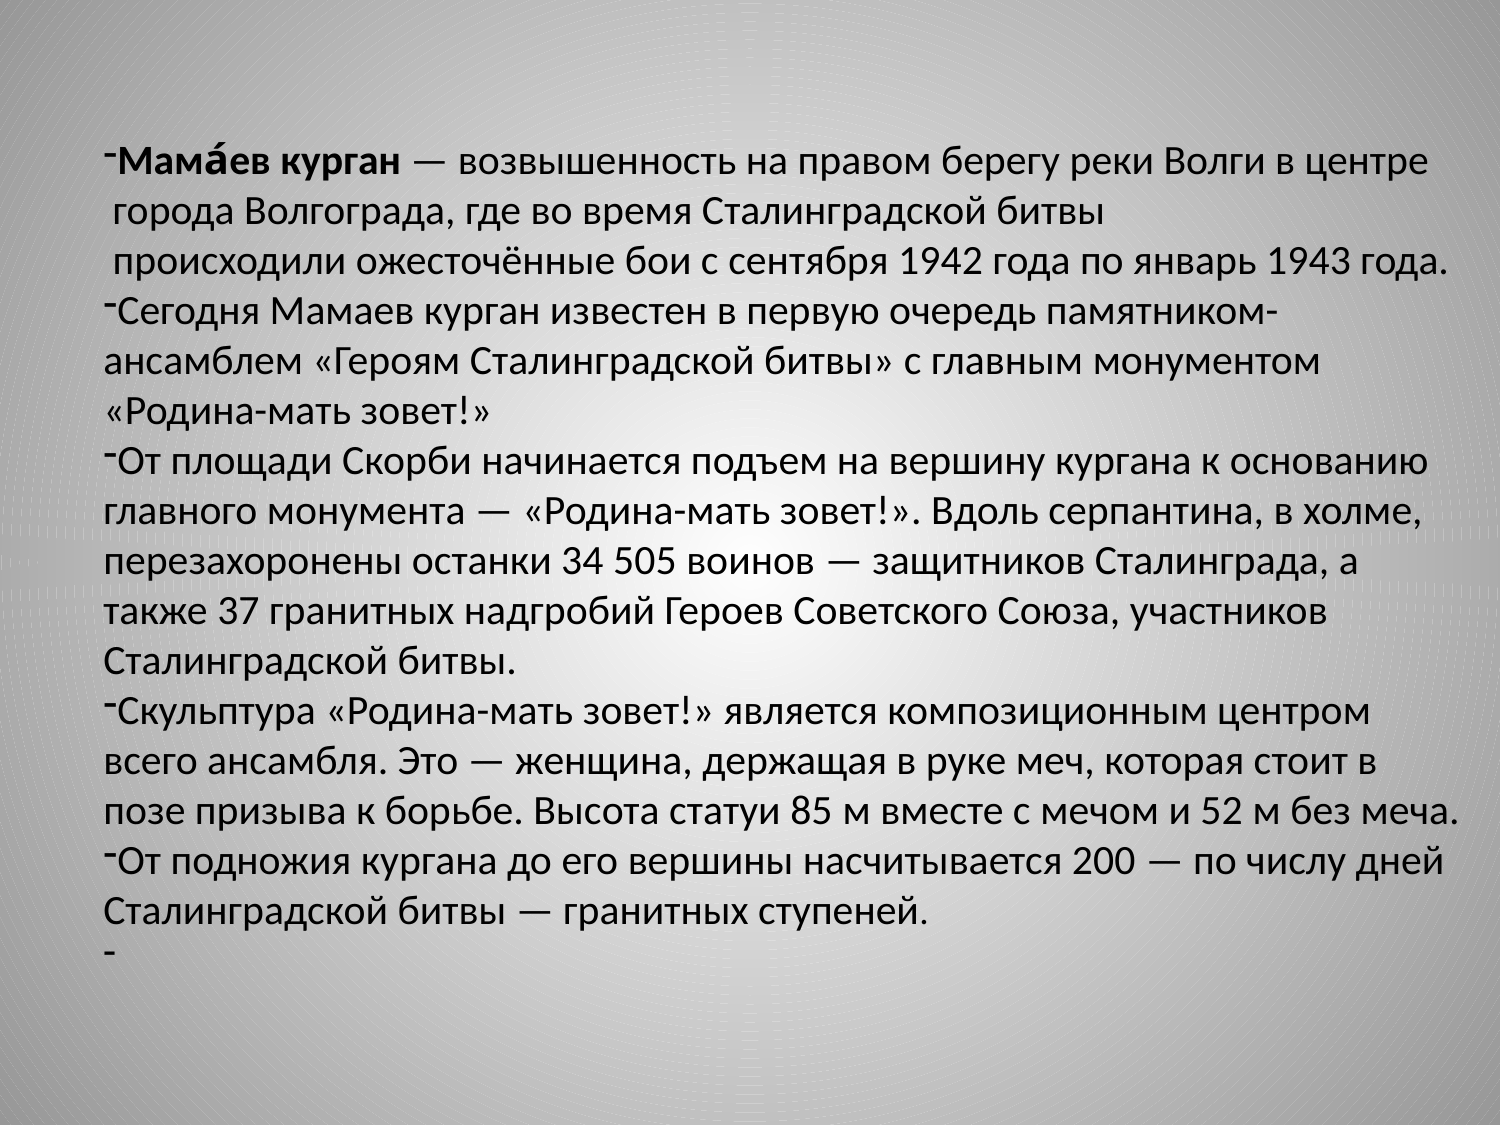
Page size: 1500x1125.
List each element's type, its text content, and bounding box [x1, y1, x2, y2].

text_box Мама́ев курган — возвышенность на правом берегу реки Волги в центре города Волгограда, где во время Сталинградской битвы происходили ожесточённые бои с сентября 1942 года по январь 1943 года. Сегодня Мамаев курган известен в первую очередь памятником-ансамблем «Героям Сталинградской битвы» с главным монументом «Родина-мать зовет!» От площади Скорби начинается подъем на вершину кургана к основанию главного монумента — «Родина-мать зовет!». Вдоль серпантина, в холме, перезахоронены останки 34 505 воинов — защитников Сталинграда, а также 37 гранитных надгробий Героев Советского Союза, участников Сталинградской битвы. Скульптура «Родина-мать зовет!» является композиционным центром всего ансамбля. Это — женщина, держащая в руке меч, которая стоит в позе призыва к борьбе. Высота статуи 85 м вместе с мечом и 52 м без меча. От подножия кургана до его вершины насчитывается 200 — по числу дней Сталинградской битвы — гранитных ступеней. [88, 125, 1481, 986]
